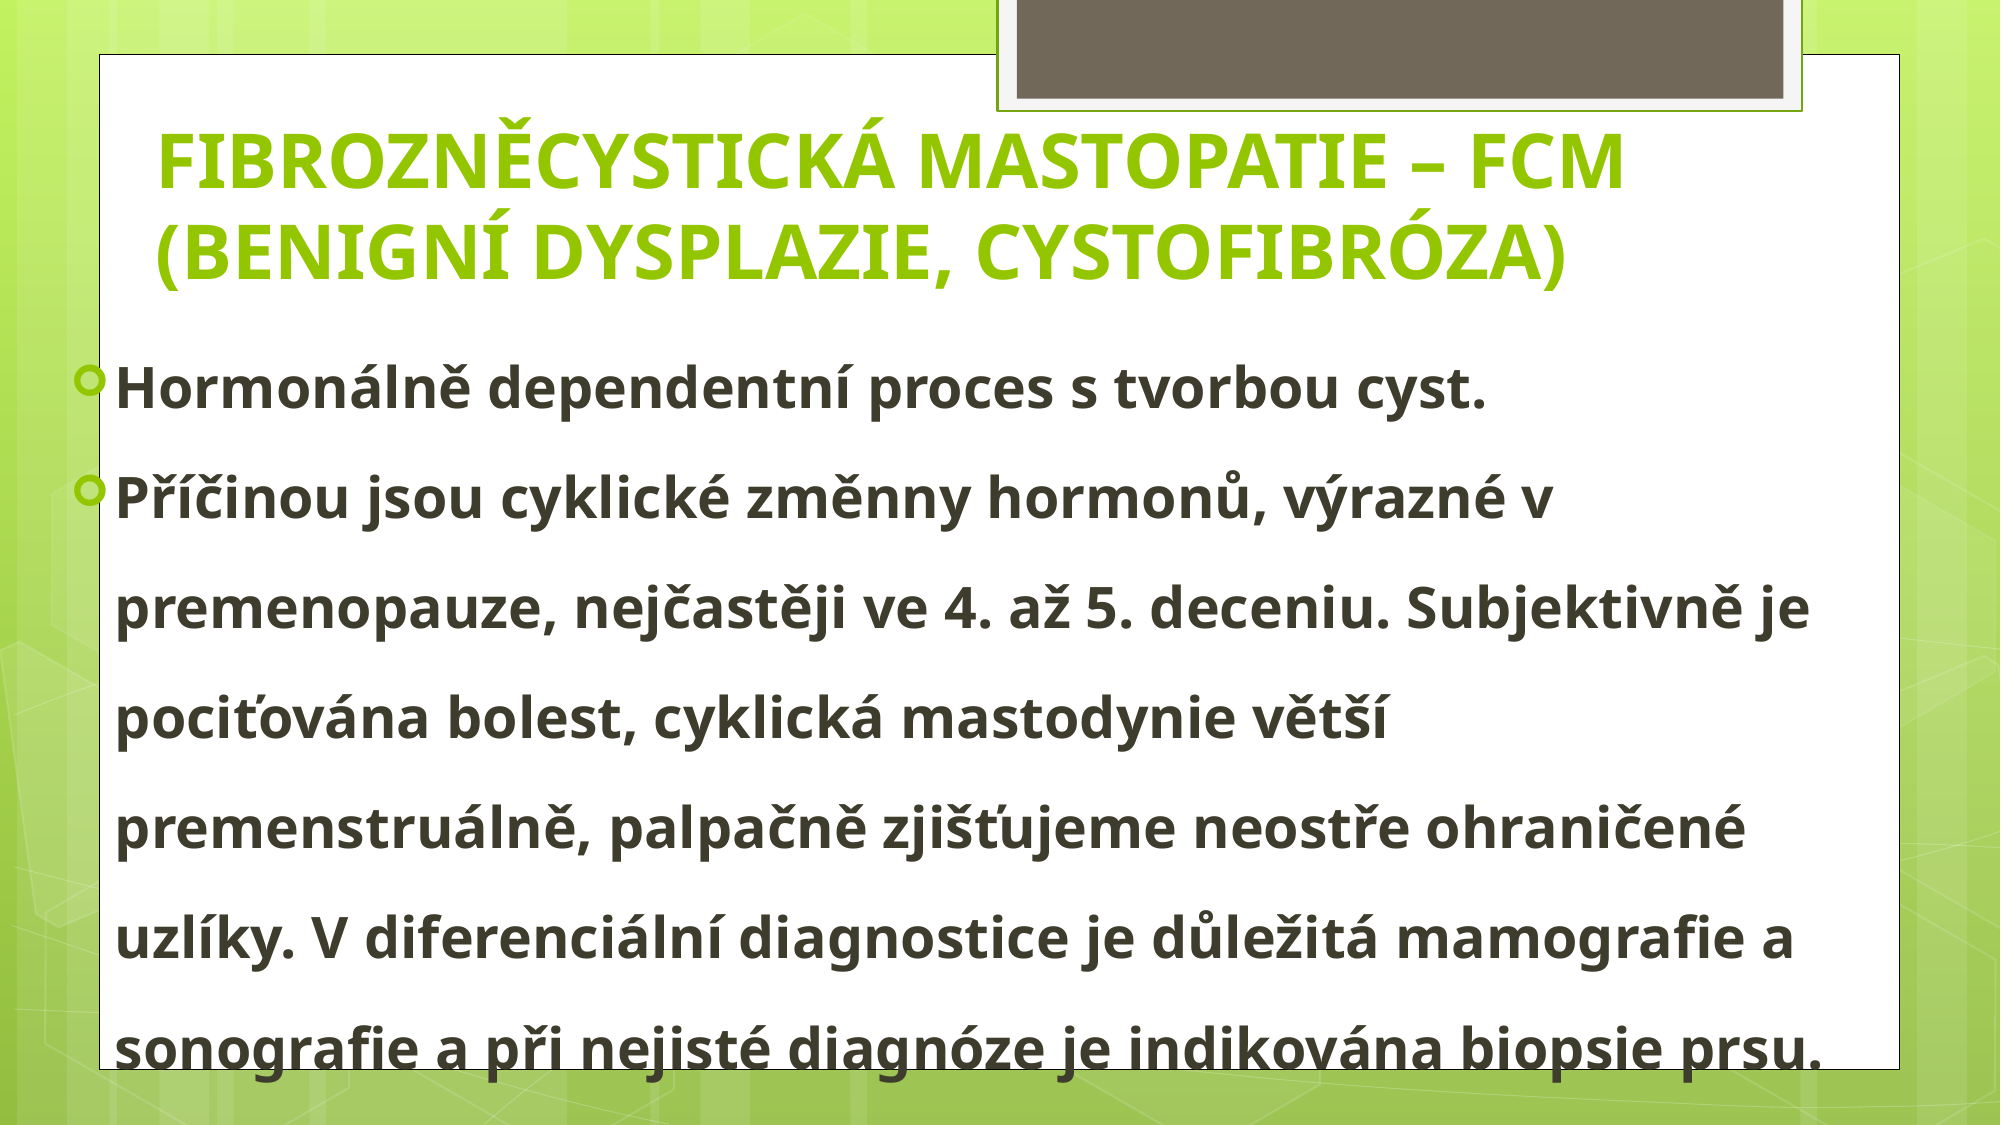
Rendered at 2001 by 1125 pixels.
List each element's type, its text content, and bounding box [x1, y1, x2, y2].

list Hormonálně dependentní proces s tvorbou cyst. Příčinou jsou cyklické změnny hormonů, výrazné v premenopauze, nejčastěji ve 4. až 5. deceniu. Subjektivně je pociťována bolest, cyklická mastodynie větší premenstruálně, palpačně zjišťujeme neostře ohraničené uzlíky. V diferenciální diagnostice je důležitá mamografie a sonografie a při nejisté diagnóze je indikována biopsie prsu. [44, 302, 1863, 1125]
title FIBROZNĚCYSTICKÁ MASTOPATIE – FCM (BENIGNÍ DYSPLAZIE, CYSTOFIBRÓZA) [140, 102, 1678, 302]
